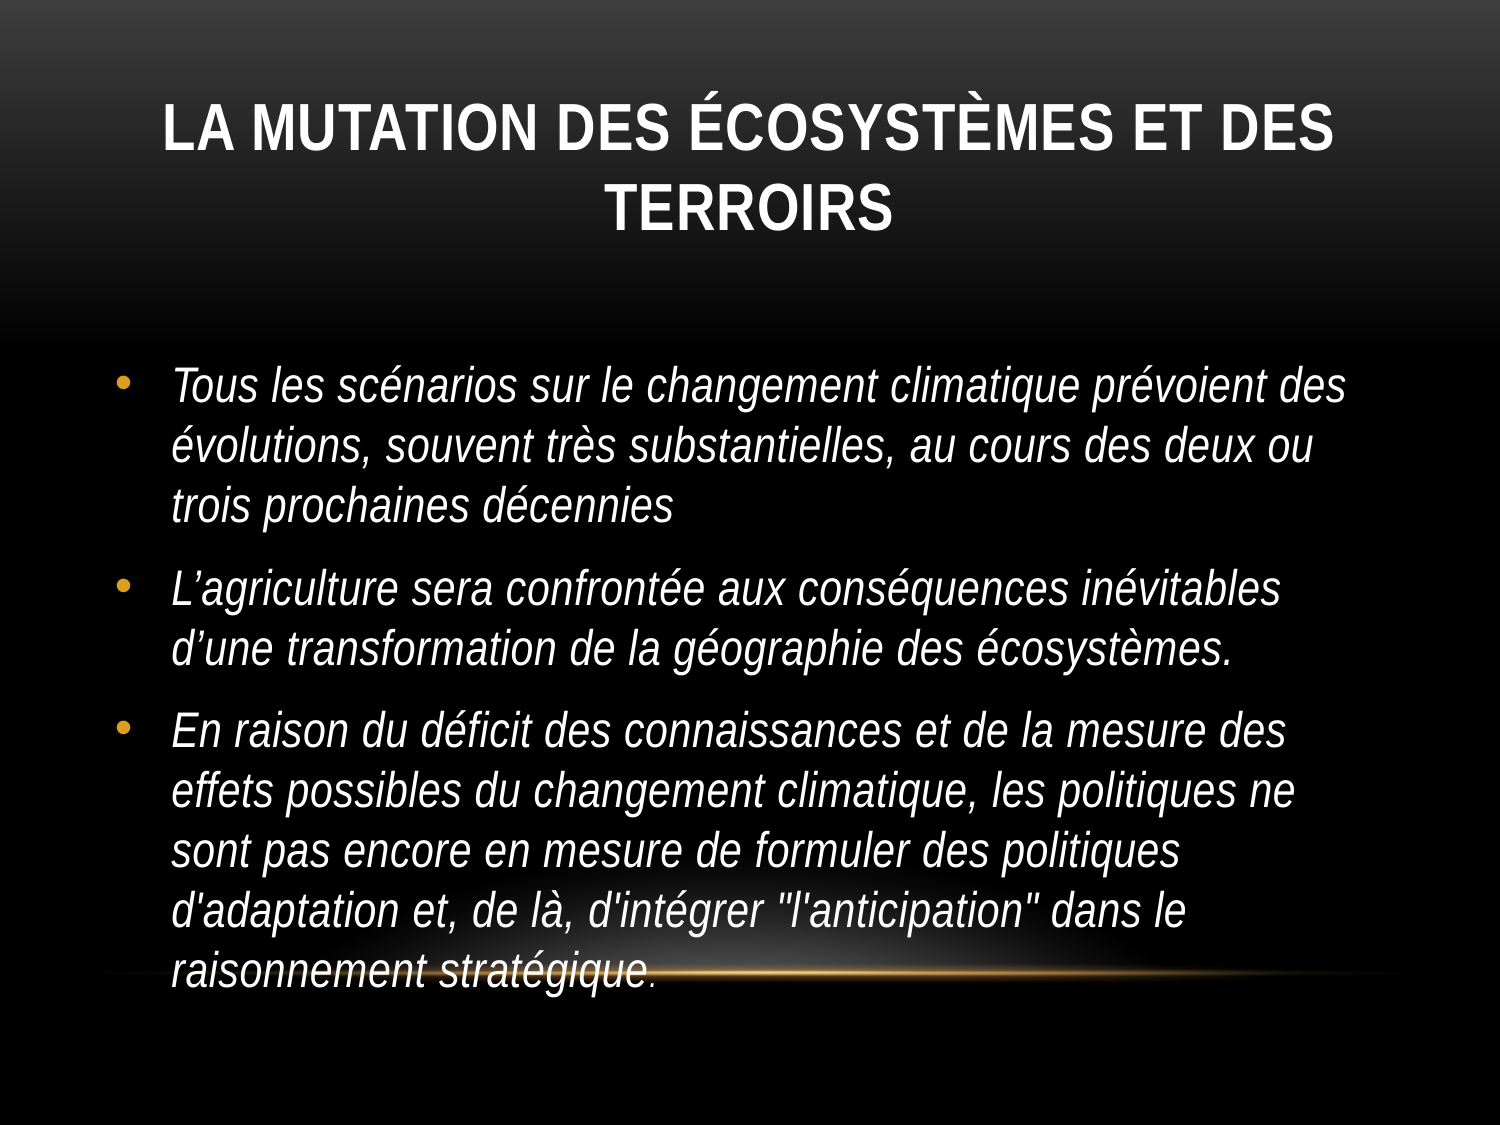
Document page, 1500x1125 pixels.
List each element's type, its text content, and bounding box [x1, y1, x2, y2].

list Tous les scénarios sur le changement climatique prévoient des évolutions, souvent très substantielles, au cours des deux ou trois prochaines décennies L’agriculture sera confrontée aux conséquences inévitables d’une transformation de la géographie des écosystèmes. En raison du déficit des connaissances et de la mesure des effets possibles du changement climatique, les politiques ne sont pas encore en mesure de formuler des politiques d'adaptation et, de là, d'intégrer "l'anticipation" dans le raisonnement stratégique. [99, 262, 1400, 1047]
title La mutation des écosystèmes et des terroirs [99, 45, 1400, 262]
picture [0, 0, 1500, 1125]
